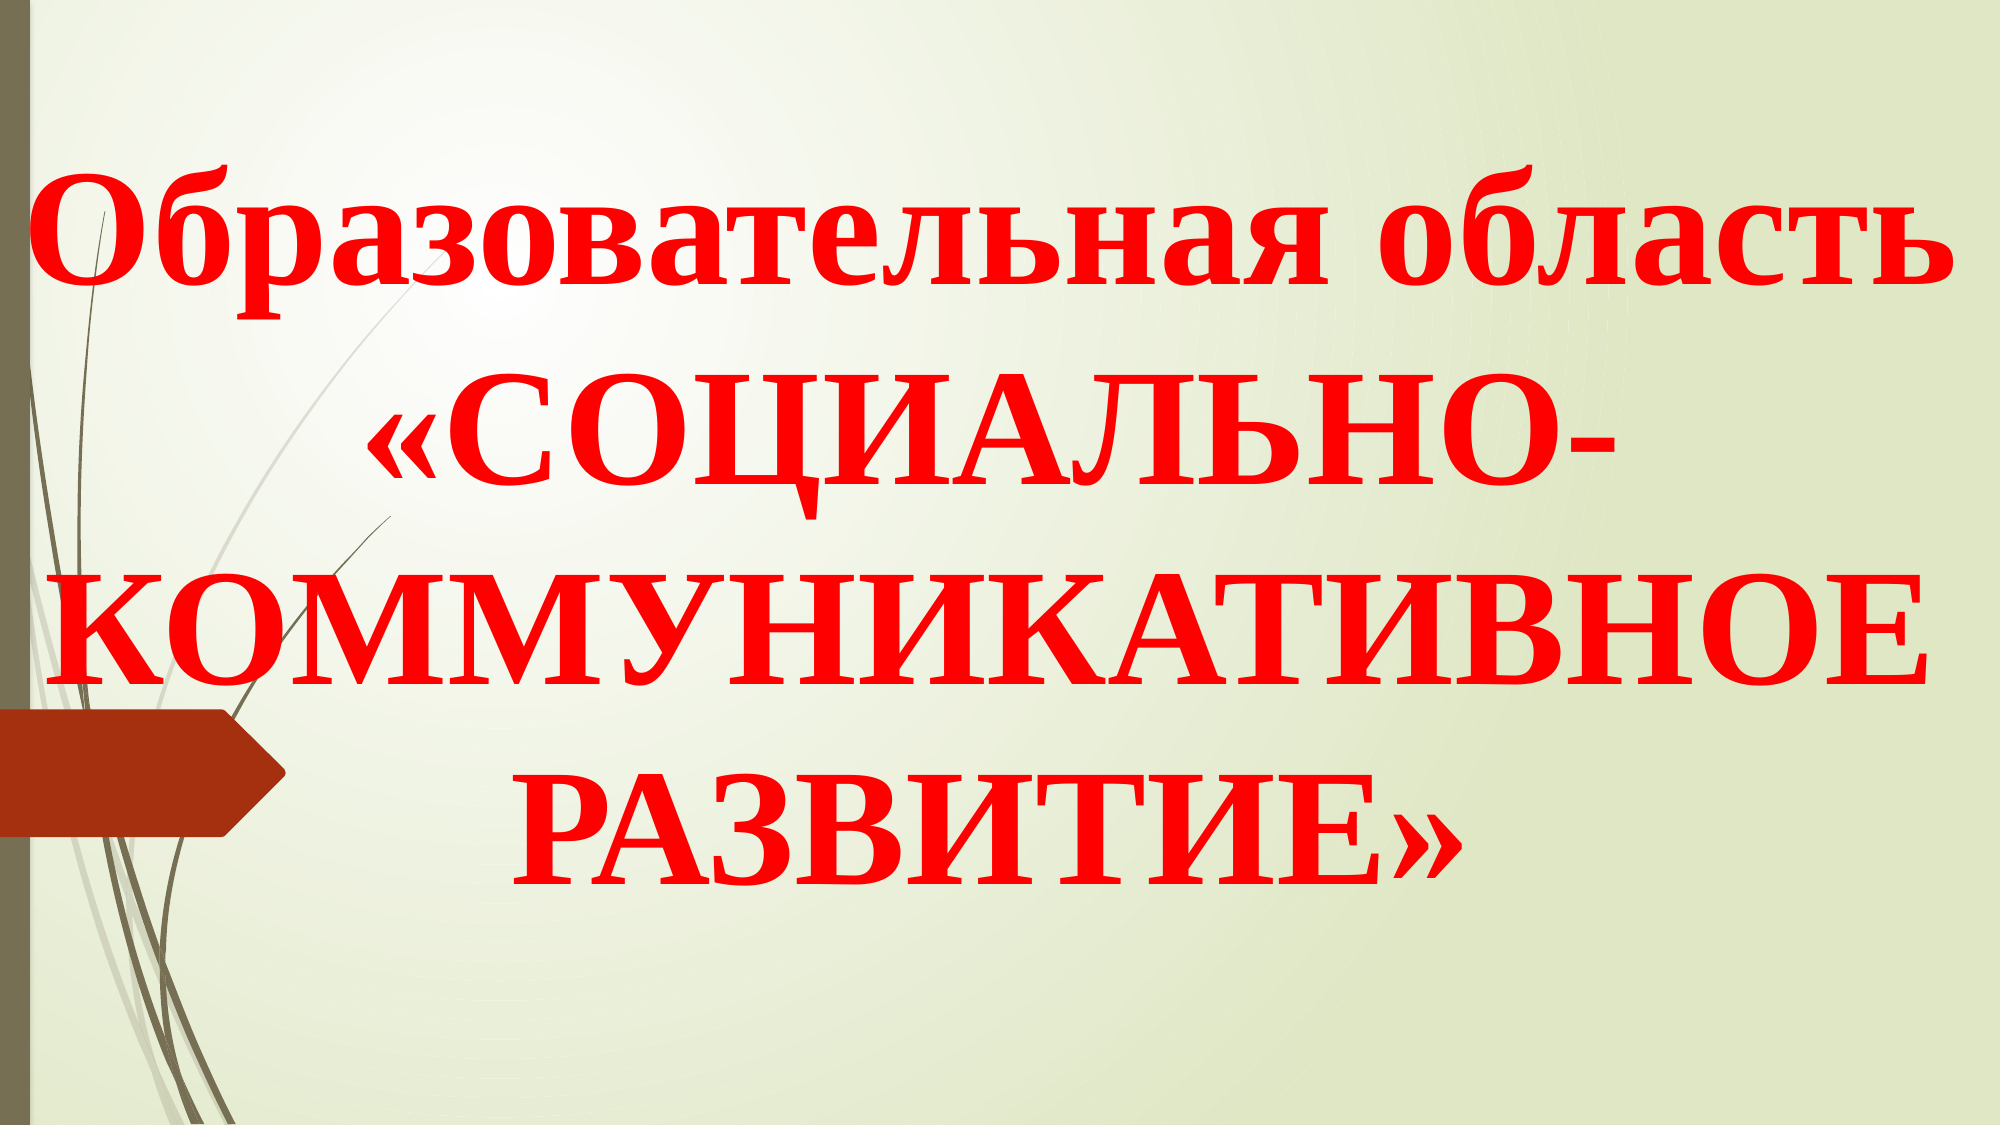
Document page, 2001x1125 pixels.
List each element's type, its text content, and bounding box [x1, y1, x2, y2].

title Образовательная область «СОЦИАЛЬНО-КОММУНИКАТИВНОЕ РАЗВИТИЕ» [0, 81, 1983, 1125]
